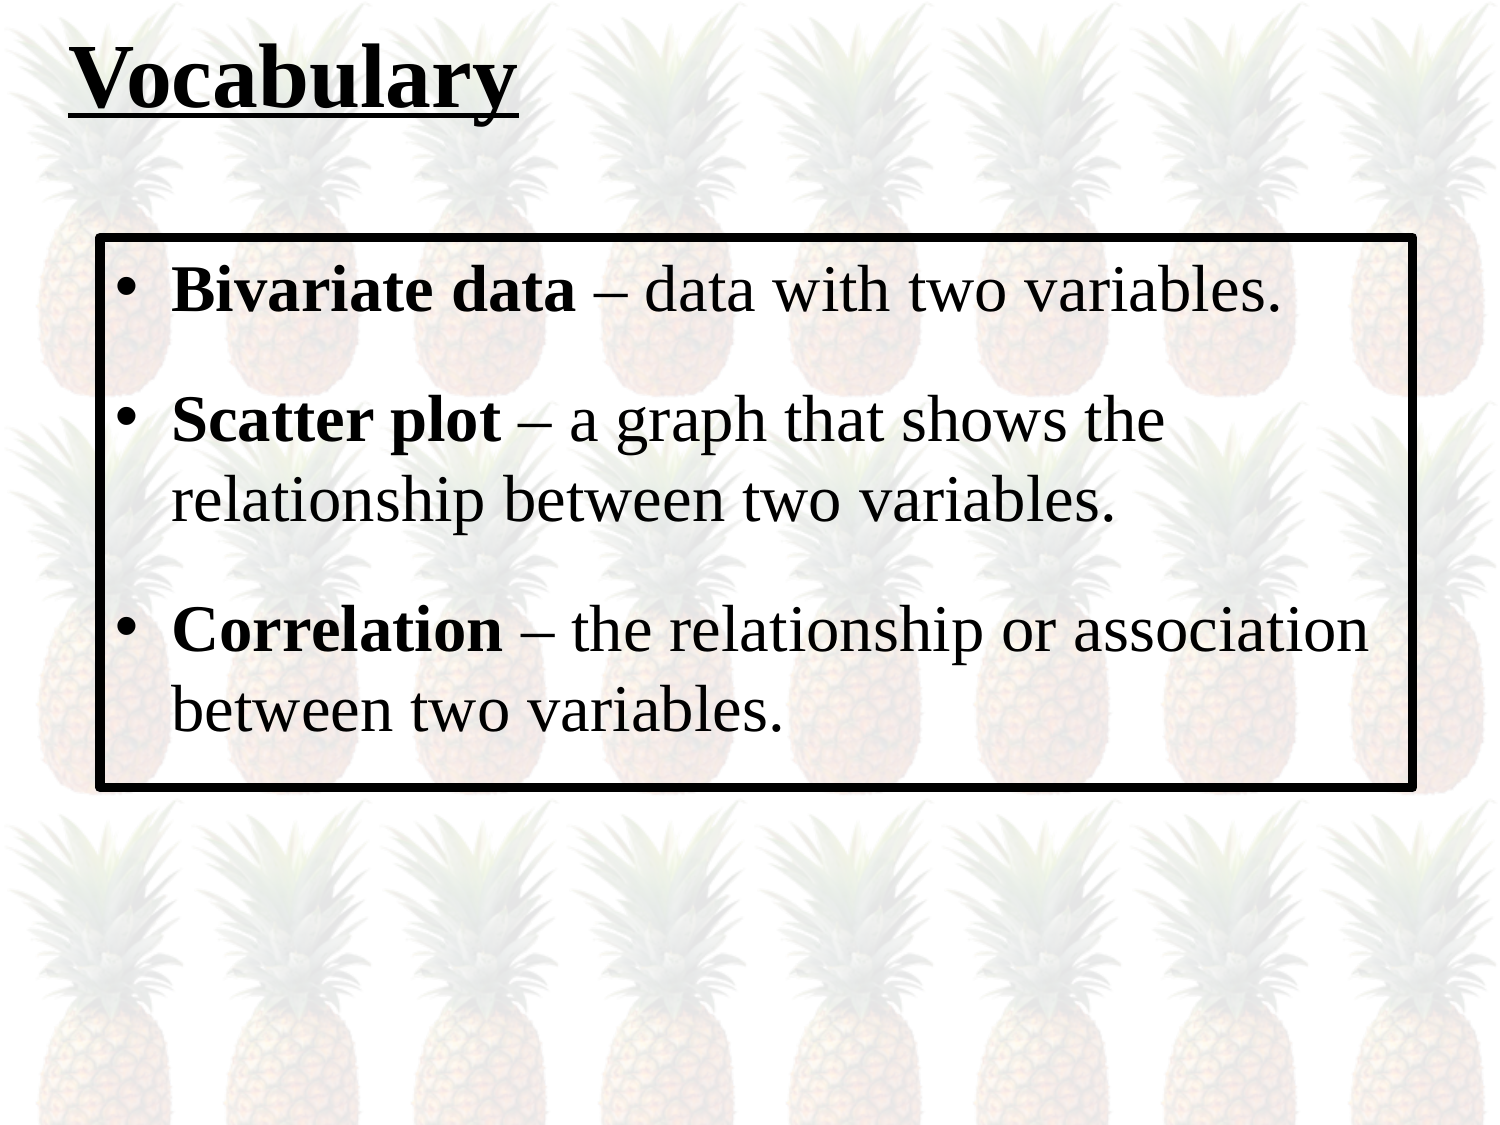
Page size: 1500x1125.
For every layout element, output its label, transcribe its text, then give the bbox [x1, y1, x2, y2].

list Bivariate data – data with two variables. Scatter plot – a graph that shows the relationship between two variables. Correlation – the relationship or association between two variables. [99, 237, 1413, 788]
title Vocabulary [0, 0, 600, 143]
